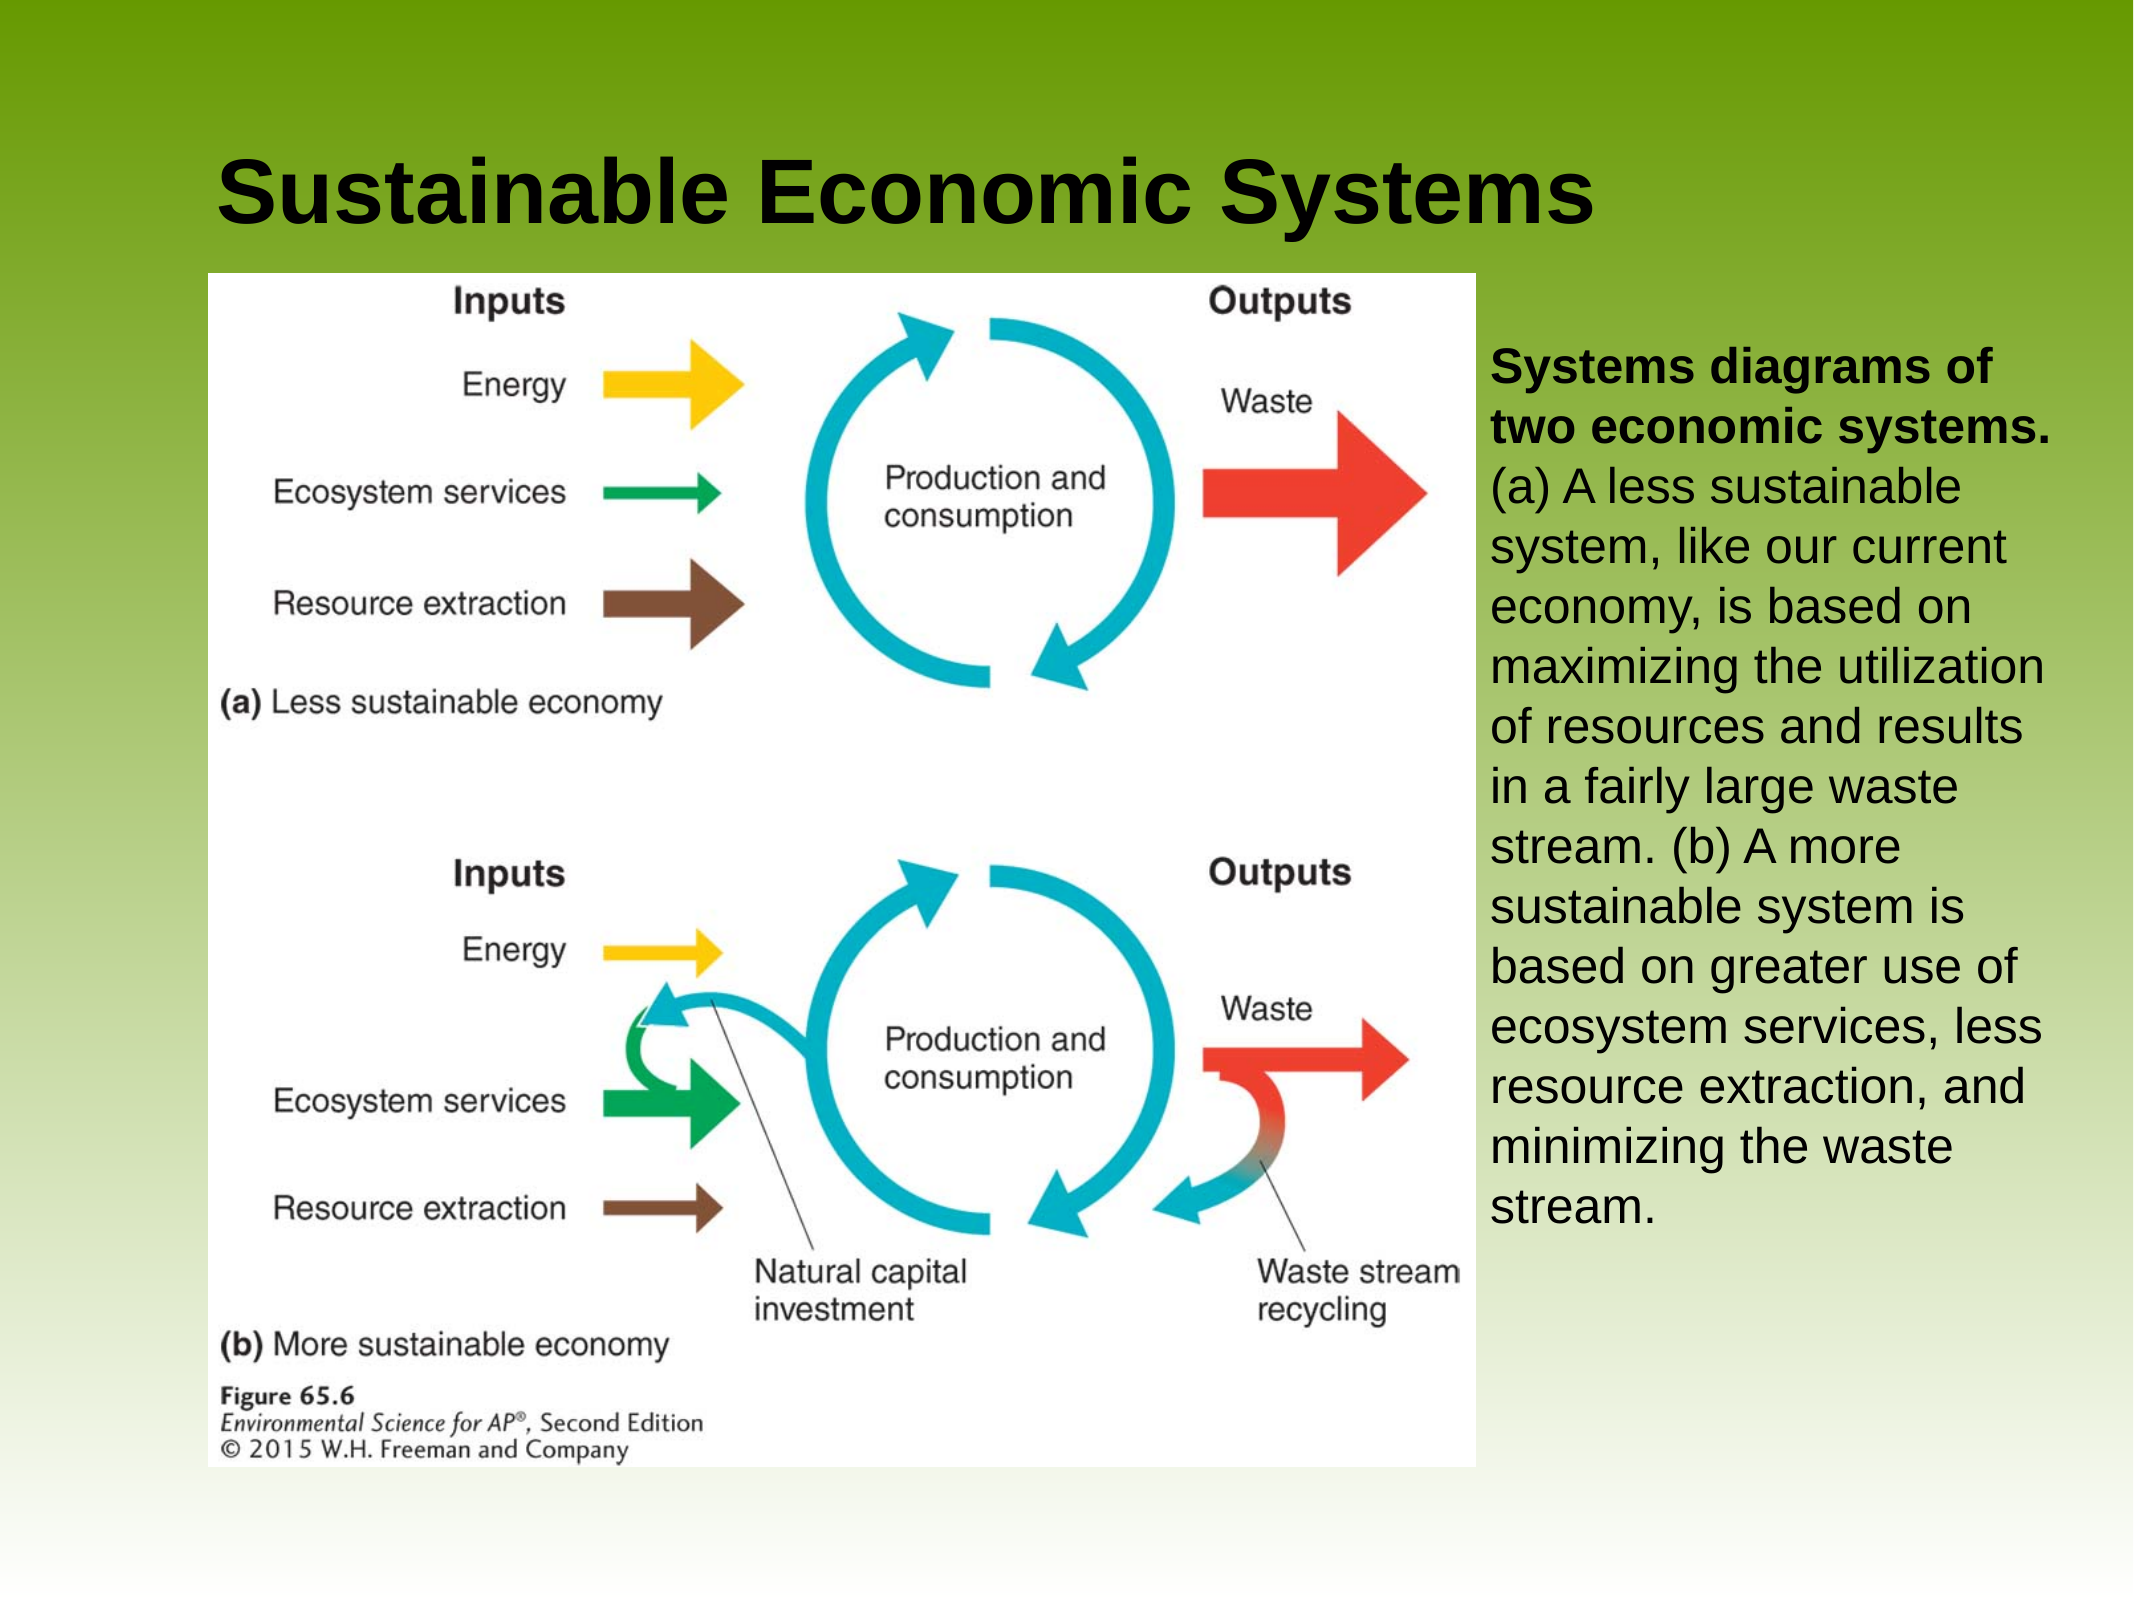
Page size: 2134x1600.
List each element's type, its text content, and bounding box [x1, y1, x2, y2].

picture [208, 273, 1476, 1468]
title Sustainable Economic Systems [208, 39, 1925, 325]
text_box Systems diagrams of two economic systems. (a) A less sustainable system, like our current economy, is based on maximizing the utilization of resources and results in a fairly large waste stream. (b) A more sustainable system is based on greater use of ecosystem services, less resource extraction, and minimizing the waste stream. [1481, 325, 2101, 1241]
